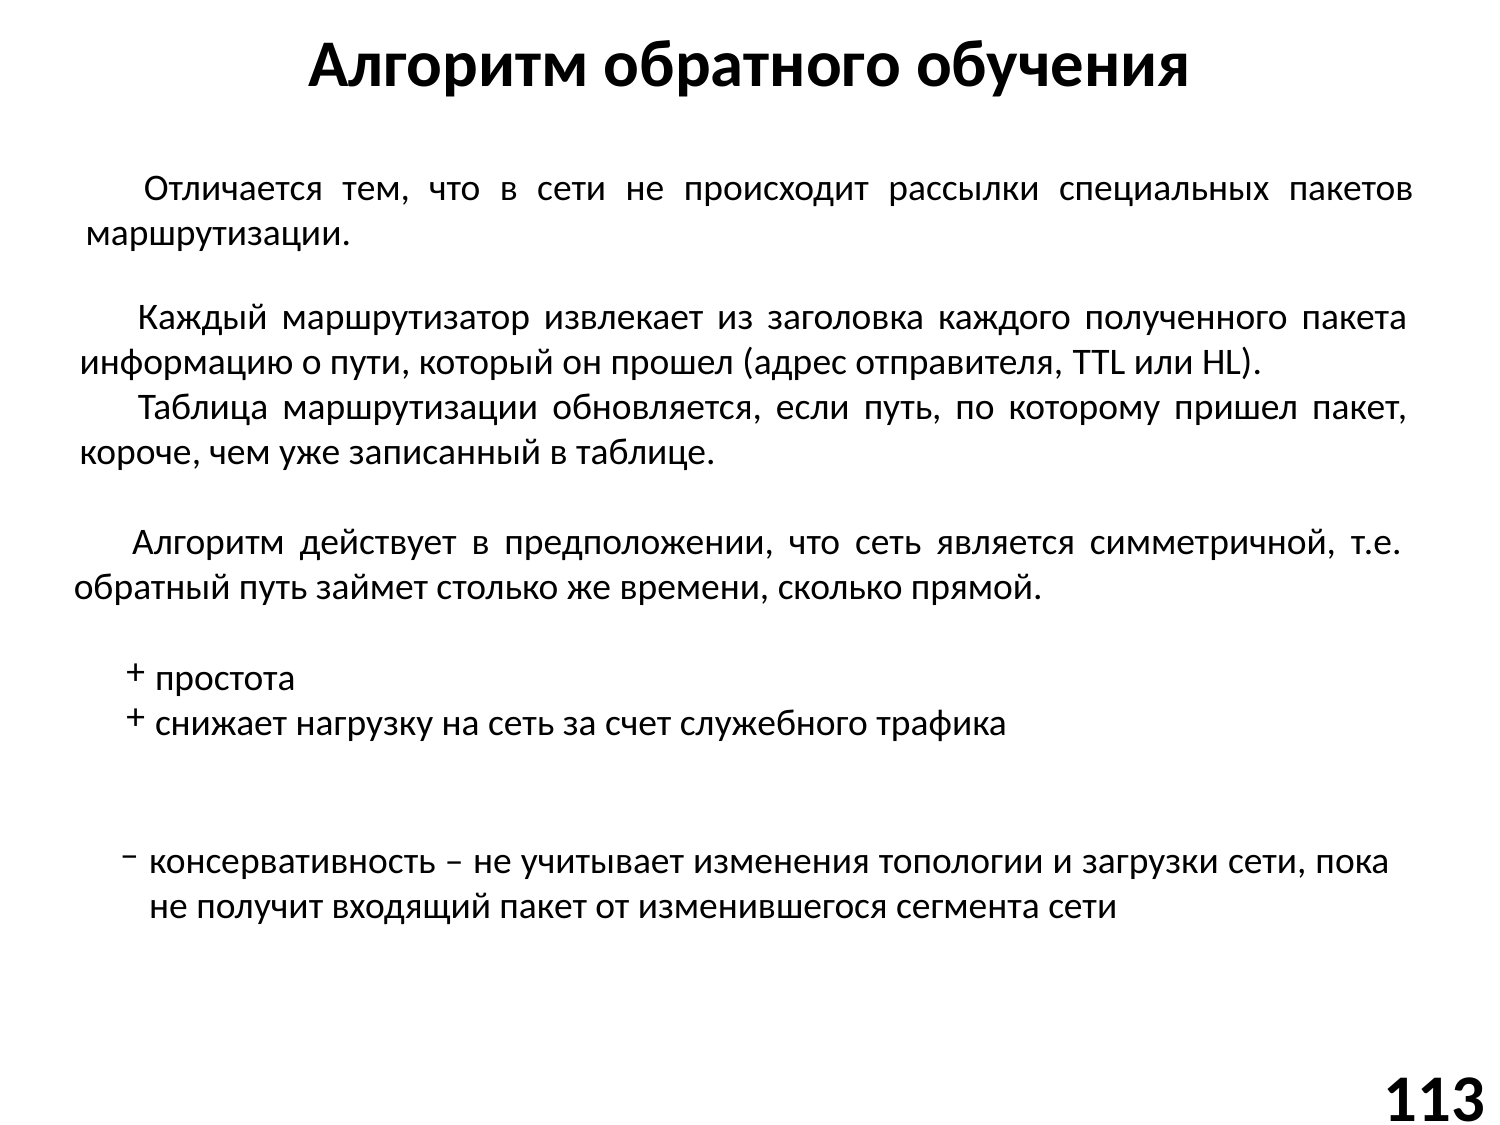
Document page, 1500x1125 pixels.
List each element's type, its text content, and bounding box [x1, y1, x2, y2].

text_box Отличается тем, что в сети не происходит рассылки специальных пакетов маршрутизации. [70, 155, 1430, 260]
text_box Алгоритм действует в предположении, что сеть является симметричной, т.е. обратный путь займет столько же времени, сколько прямой. [58, 509, 1418, 614]
slide_number 113 [1328, 1065, 1500, 1125]
text_box простота снижает нагрузку на сеть за счет служебного трафика [53, 645, 1412, 750]
text_box Каждый маршрутизатор извлекает из заголовка каждого полученного пакета информацию о пути, который он прошел (адрес отправителя, TTL или HL). Таблица маршрутизации обновляется, если путь, по которому пришел пакет, короче, чем уже записанный в таблице. [64, 284, 1424, 480]
text_box консервативность – не учитывает изменения топологии и загрузки сети, пока не получит входящий пакет от изменившегося сегмента сети [47, 828, 1406, 933]
title Алгоритм обратного обучения [41, 7, 1459, 112]
